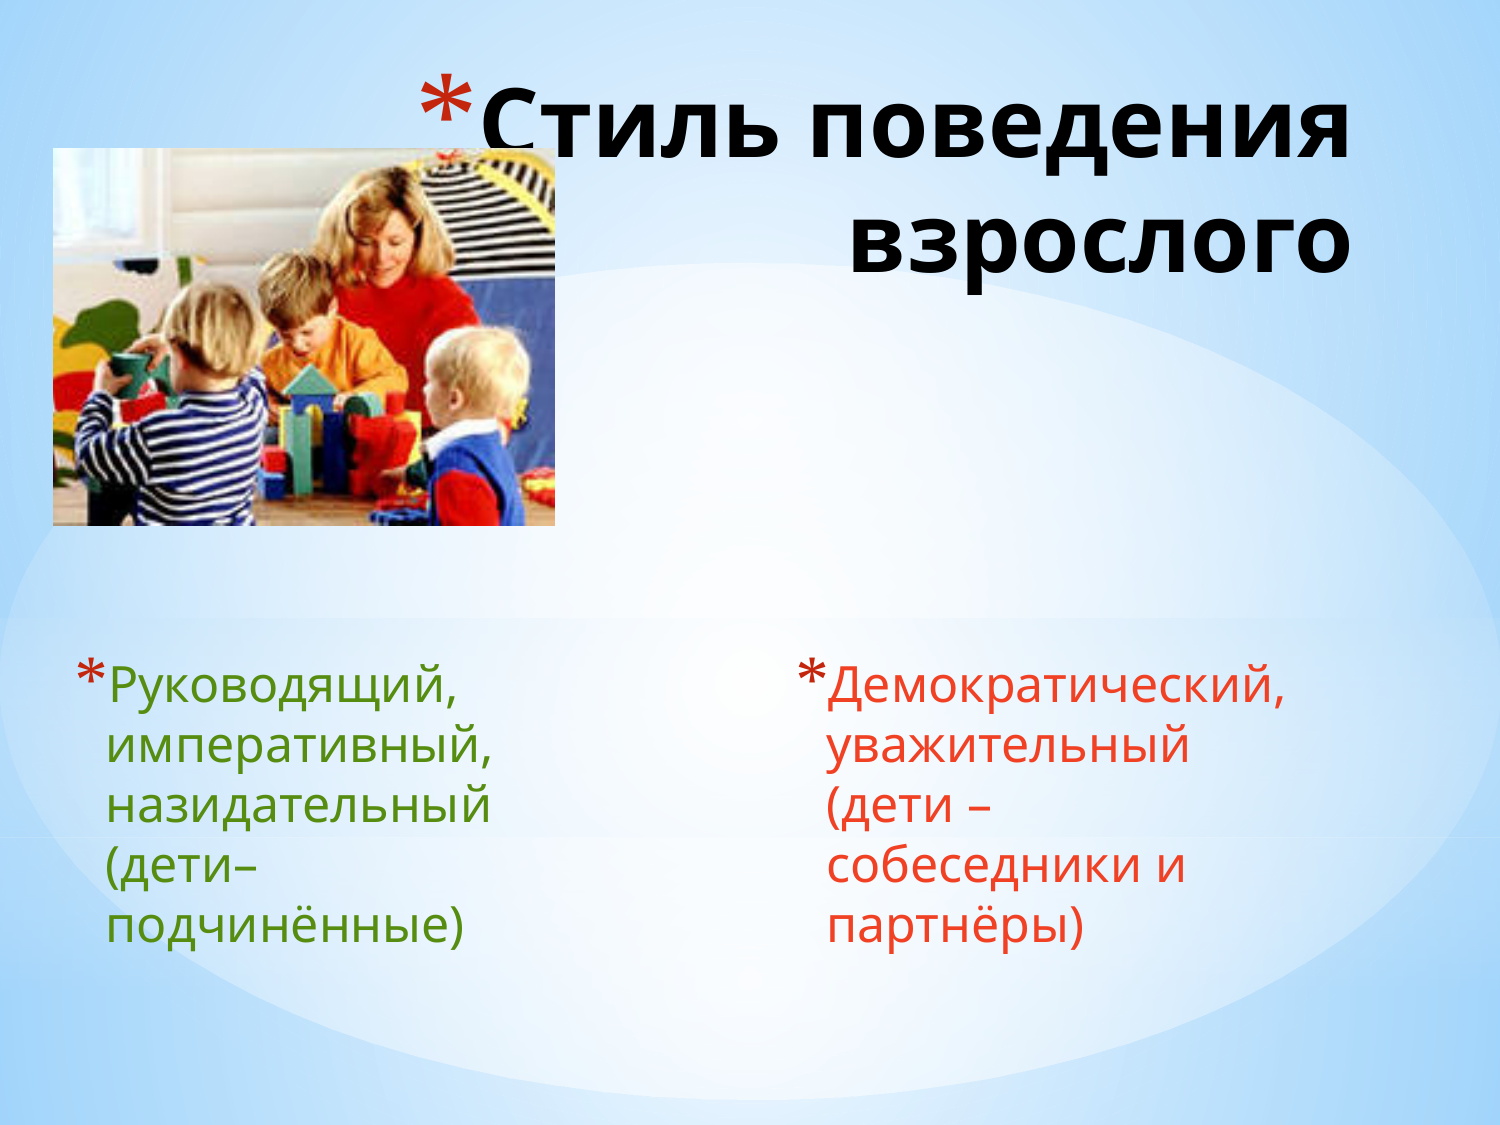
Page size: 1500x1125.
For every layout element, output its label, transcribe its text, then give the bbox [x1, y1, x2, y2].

title Стиль поведения взрослого [301, 54, 1370, 243]
list Руководящий, императивный, назидательный (дети–подчинённые) [52, 645, 603, 1125]
list Демократический, уважительный (дети – собеседники и партнёры) [773, 645, 1323, 1125]
picture [52, 148, 555, 526]
